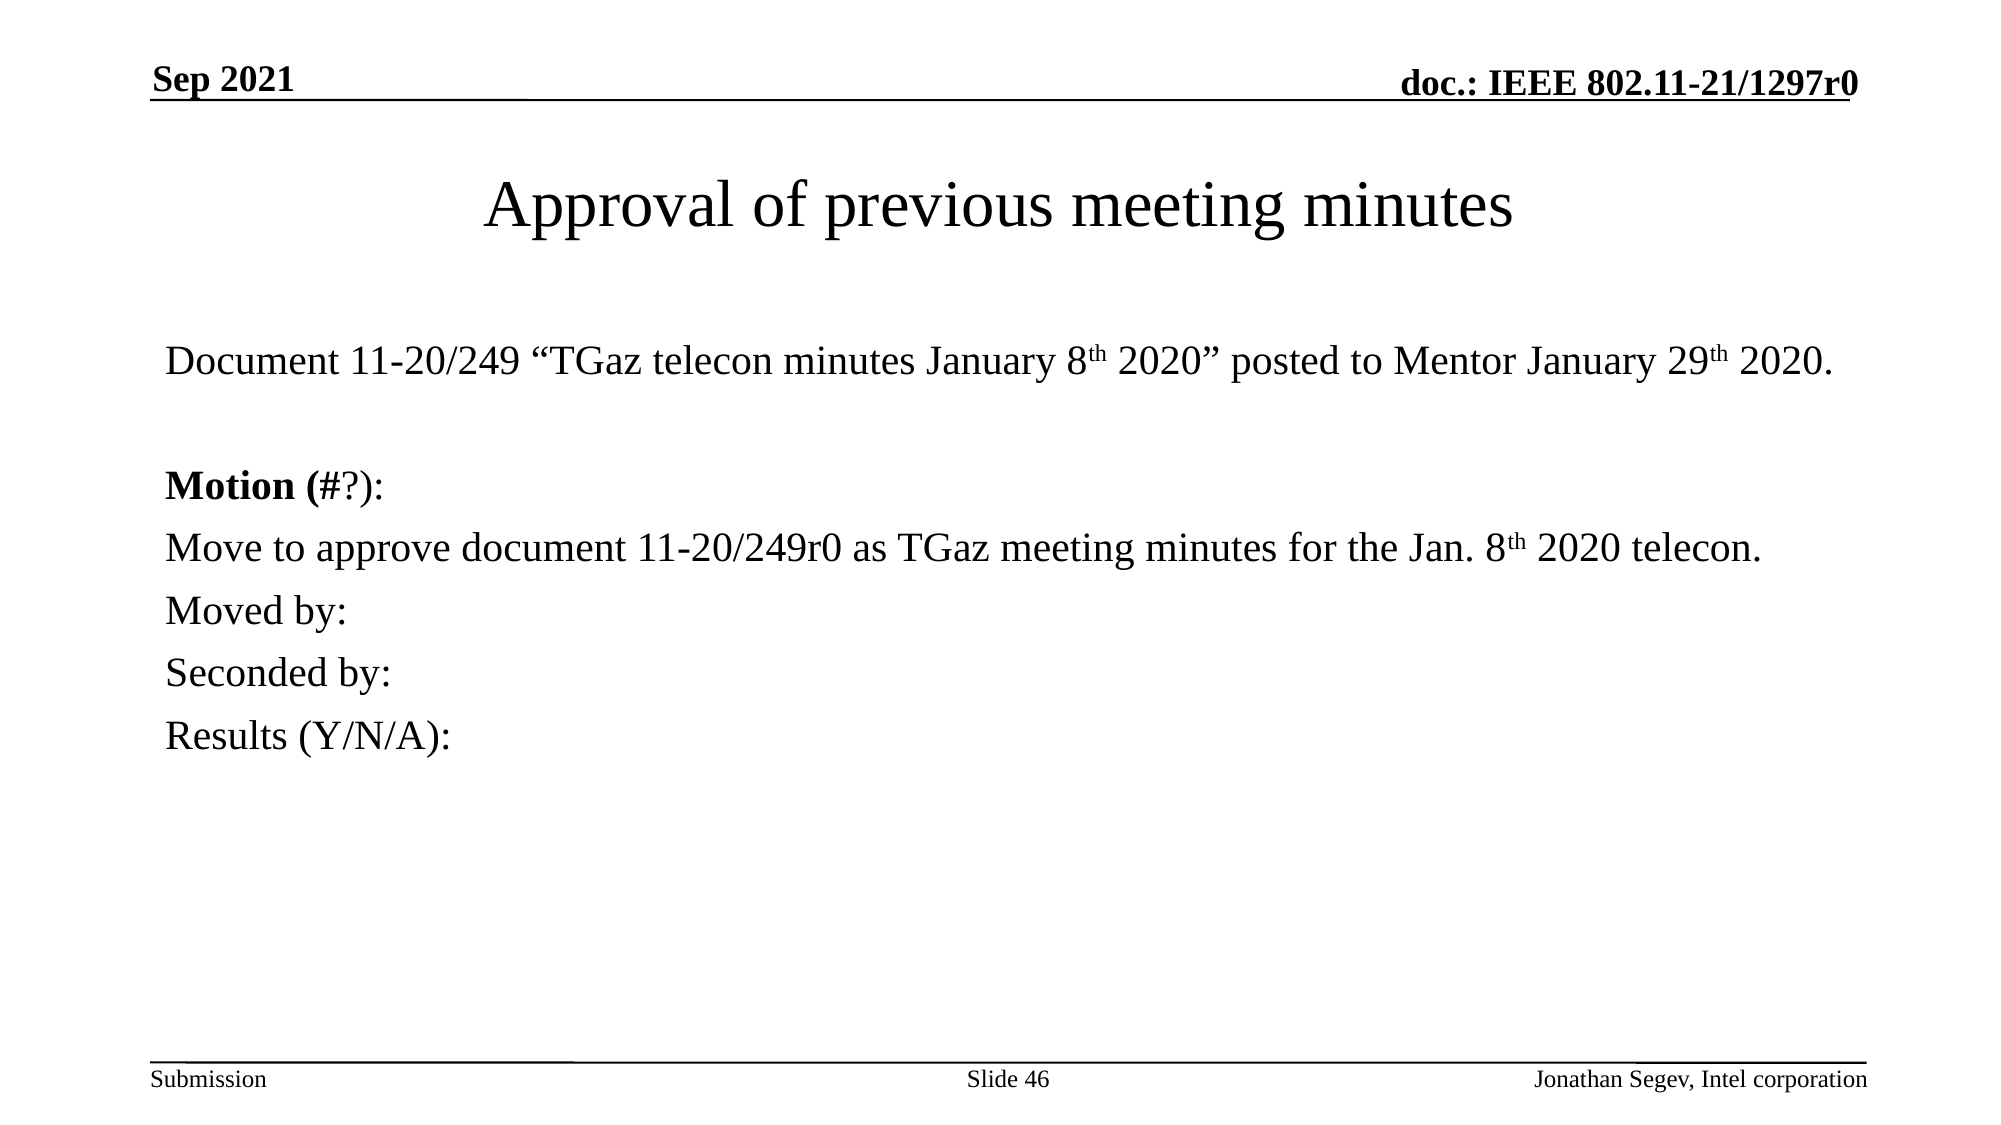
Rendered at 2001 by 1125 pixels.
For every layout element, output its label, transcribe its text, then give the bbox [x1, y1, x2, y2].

list Document 11-20/249 “TGaz telecon minutes January 8th 2020” posted to Mentor January 29th 2020. Motion (#?): Move to approve document 11-20/249r0 as TGaz meeting minutes for the Jan. 8th 2020 telecon. Moved by: Seconded by: Results (Y/N/A): [149, 324, 1850, 1000]
title Approval of previous meeting minutes [149, 112, 1850, 288]
slide_number Slide 46 [950, 1061, 1067, 1123]
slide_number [152, 54, 563, 100]
footer Jonathan Segev, Intel corporation [1171, 1061, 1869, 1093]
